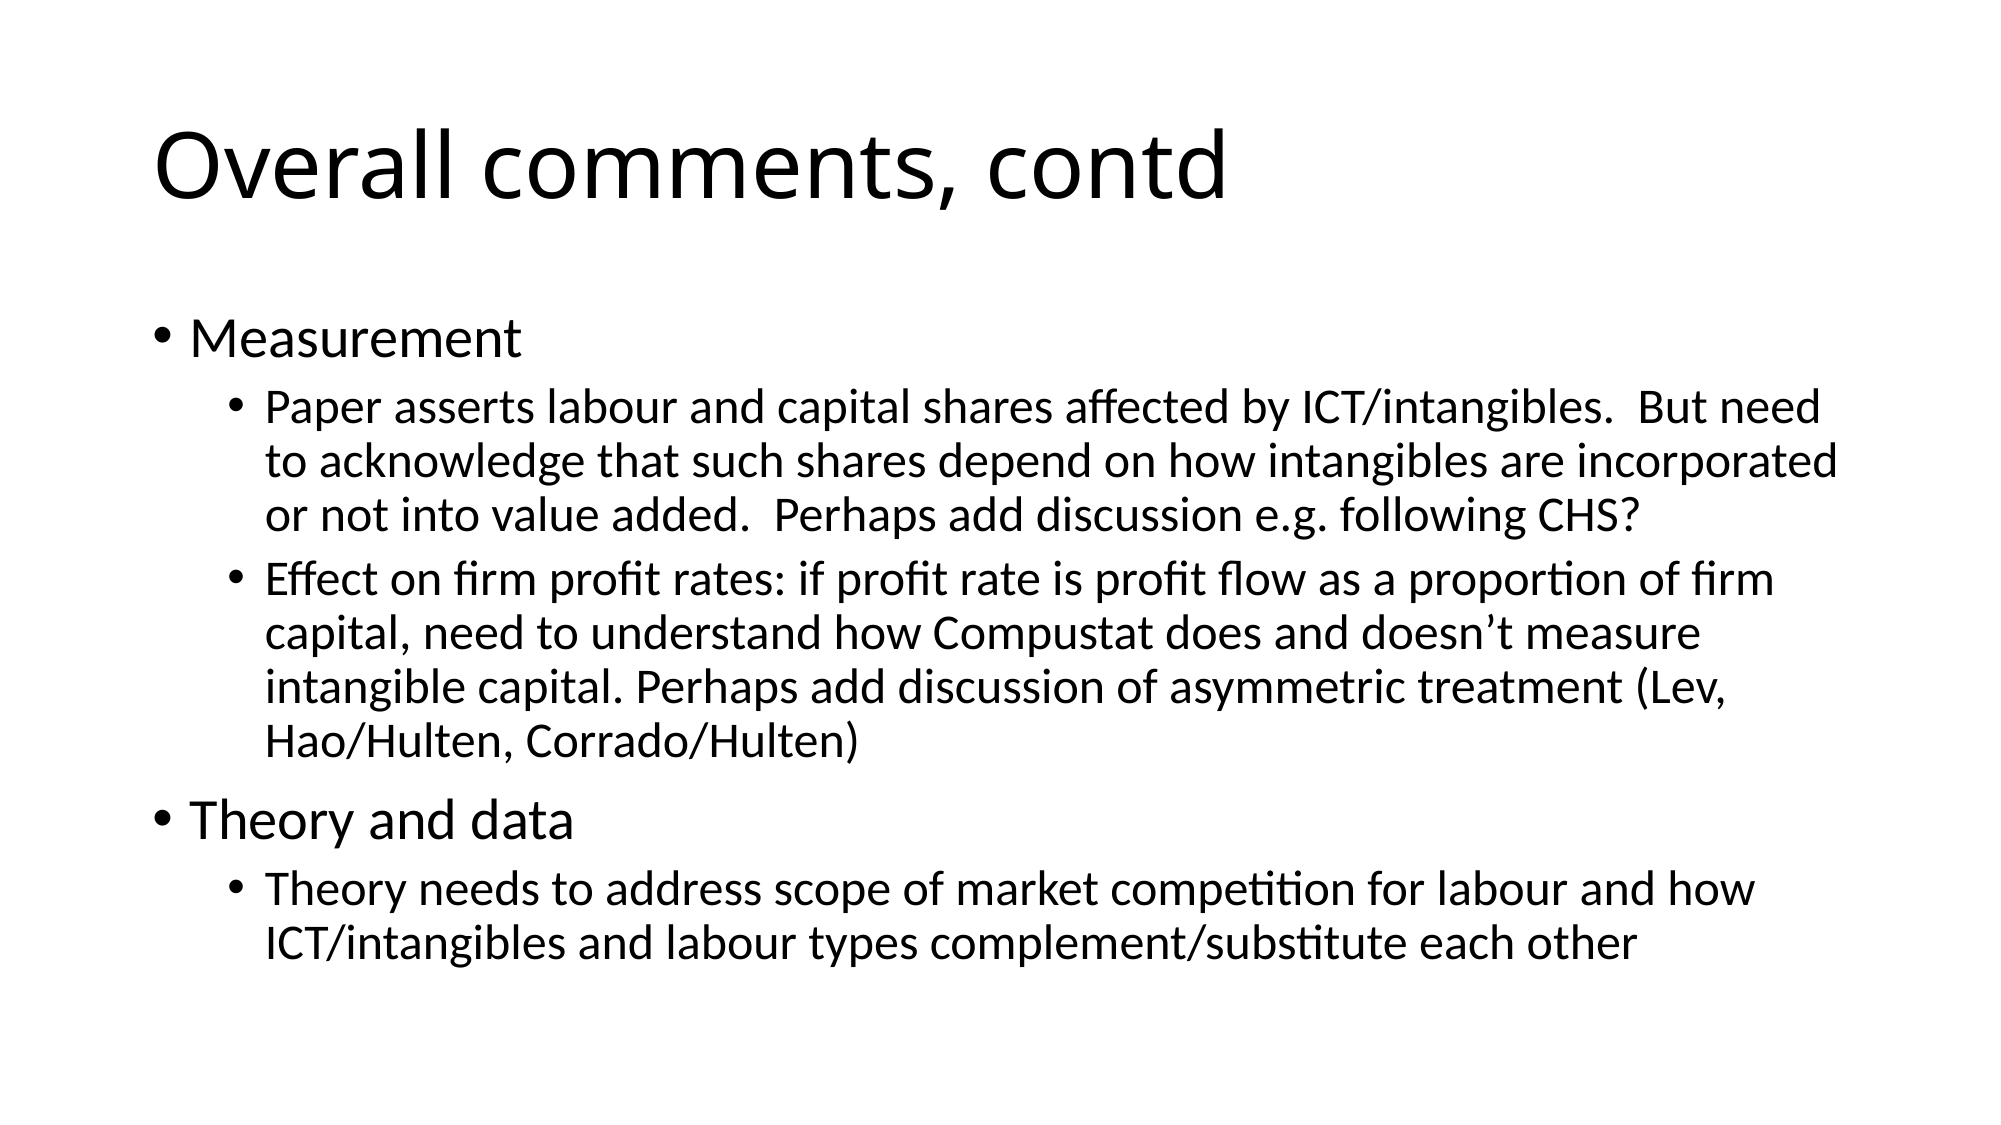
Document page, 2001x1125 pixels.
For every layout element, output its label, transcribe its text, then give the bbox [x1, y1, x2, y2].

list Measurement Paper asserts labour and capital shares affected by ICT/intangibles. But need to acknowledge that such shares depend on how intangibles are incorporated or not into value added. Perhaps add discussion e.g. following CHS? Effect on firm profit rates: if profit rate is profit flow as a proportion of firm capital, need to understand how Compustat does and doesn’t measure intangible capital. Perhaps add discussion of asymmetric treatment (Lev, Hao/Hulten, Corrado/Hulten) Theory and data Theory needs to address scope of market competition for labour and how ICT/intangibles and labour types complement/substitute each other [137, 299, 1863, 1014]
title Overall comments, contd [137, 59, 1863, 278]
